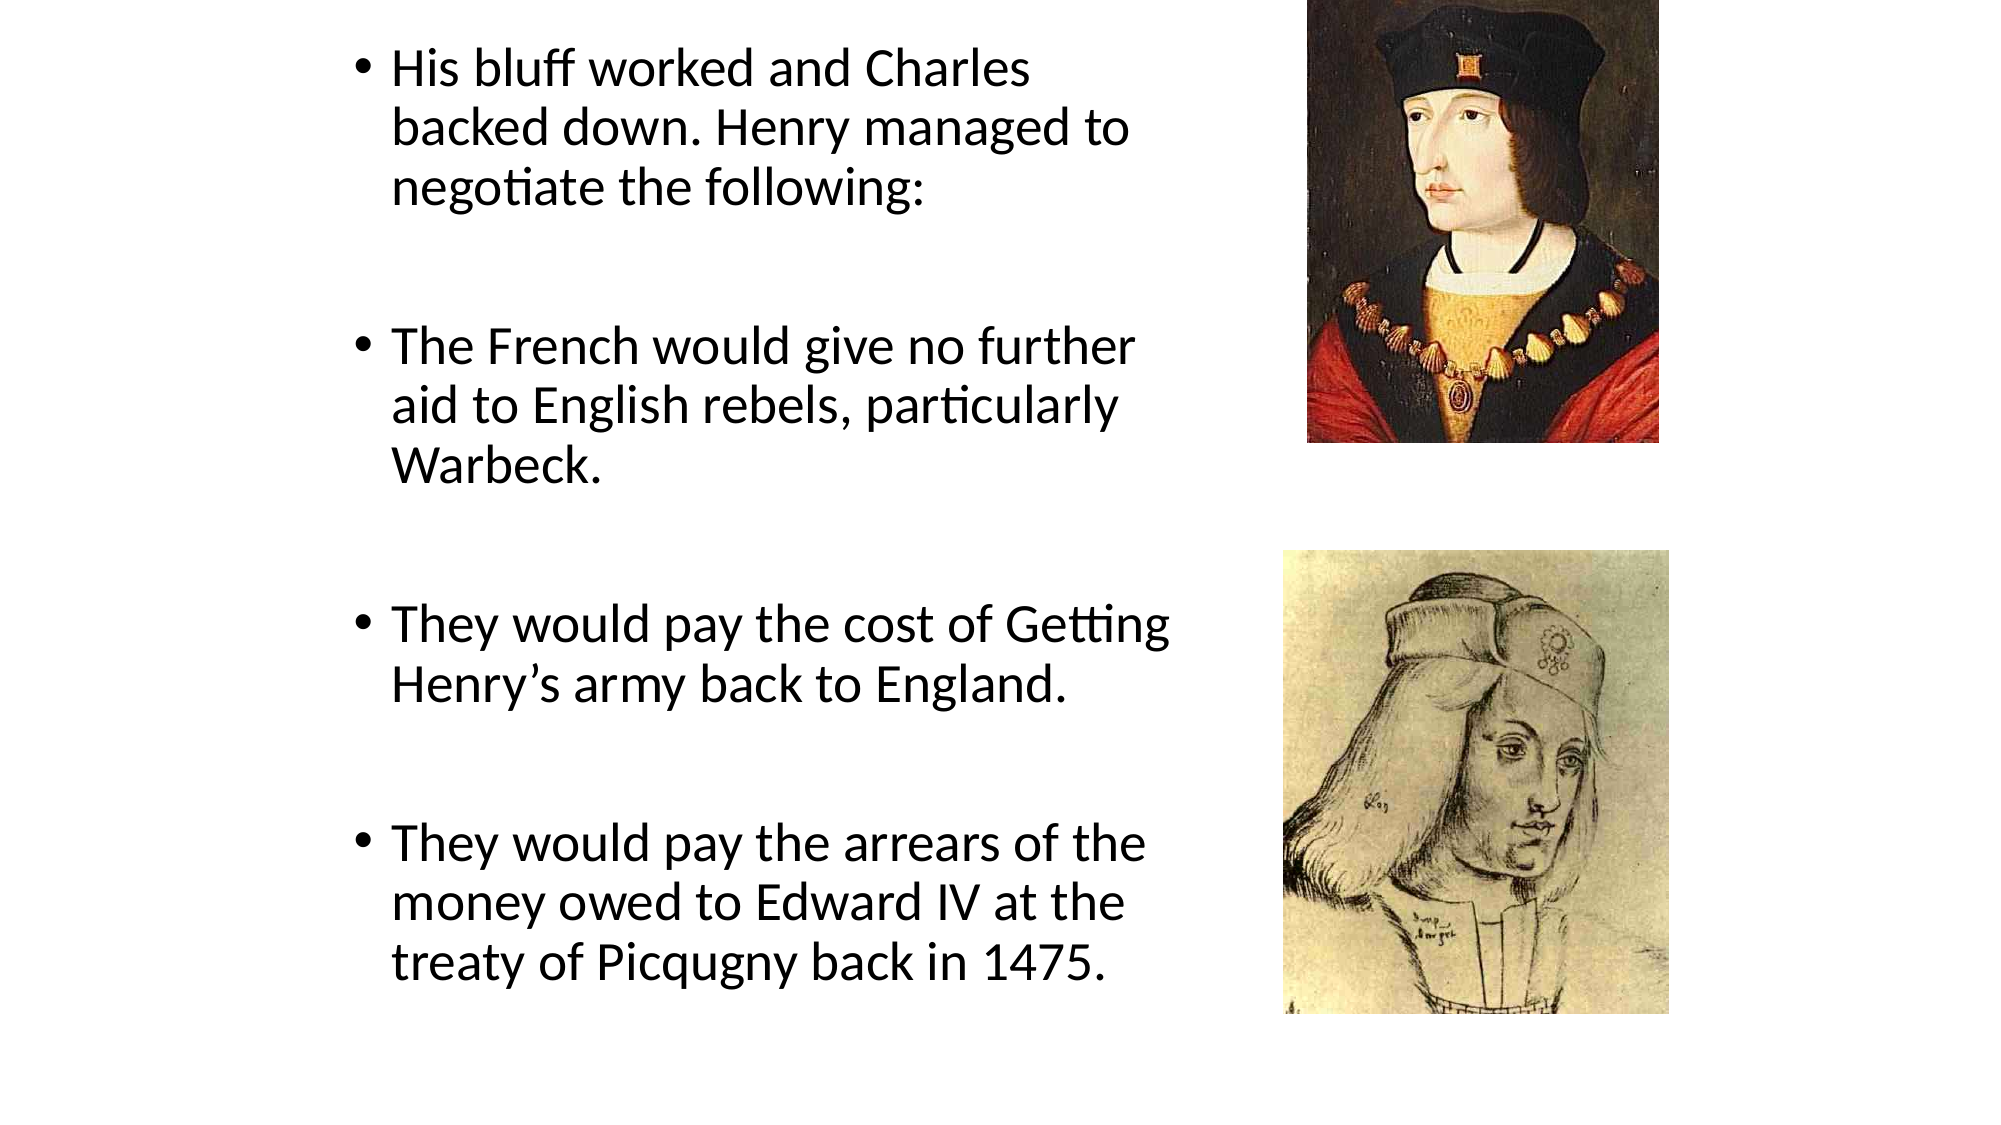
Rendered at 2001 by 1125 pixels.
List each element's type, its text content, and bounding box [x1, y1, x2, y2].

picture [1283, 550, 1669, 1014]
picture [1307, 0, 1659, 443]
list His bluff worked and Charles backed down. Henry managed to negotiate the following: The French would give no further aid to English rebels, particularly Warbeck. They would pay the cost of Getting Henry’s army back to England. They would pay the arrears of the money owed to Edward IV at the treaty of Picqugny back in 1475. [338, 30, 1189, 1059]
